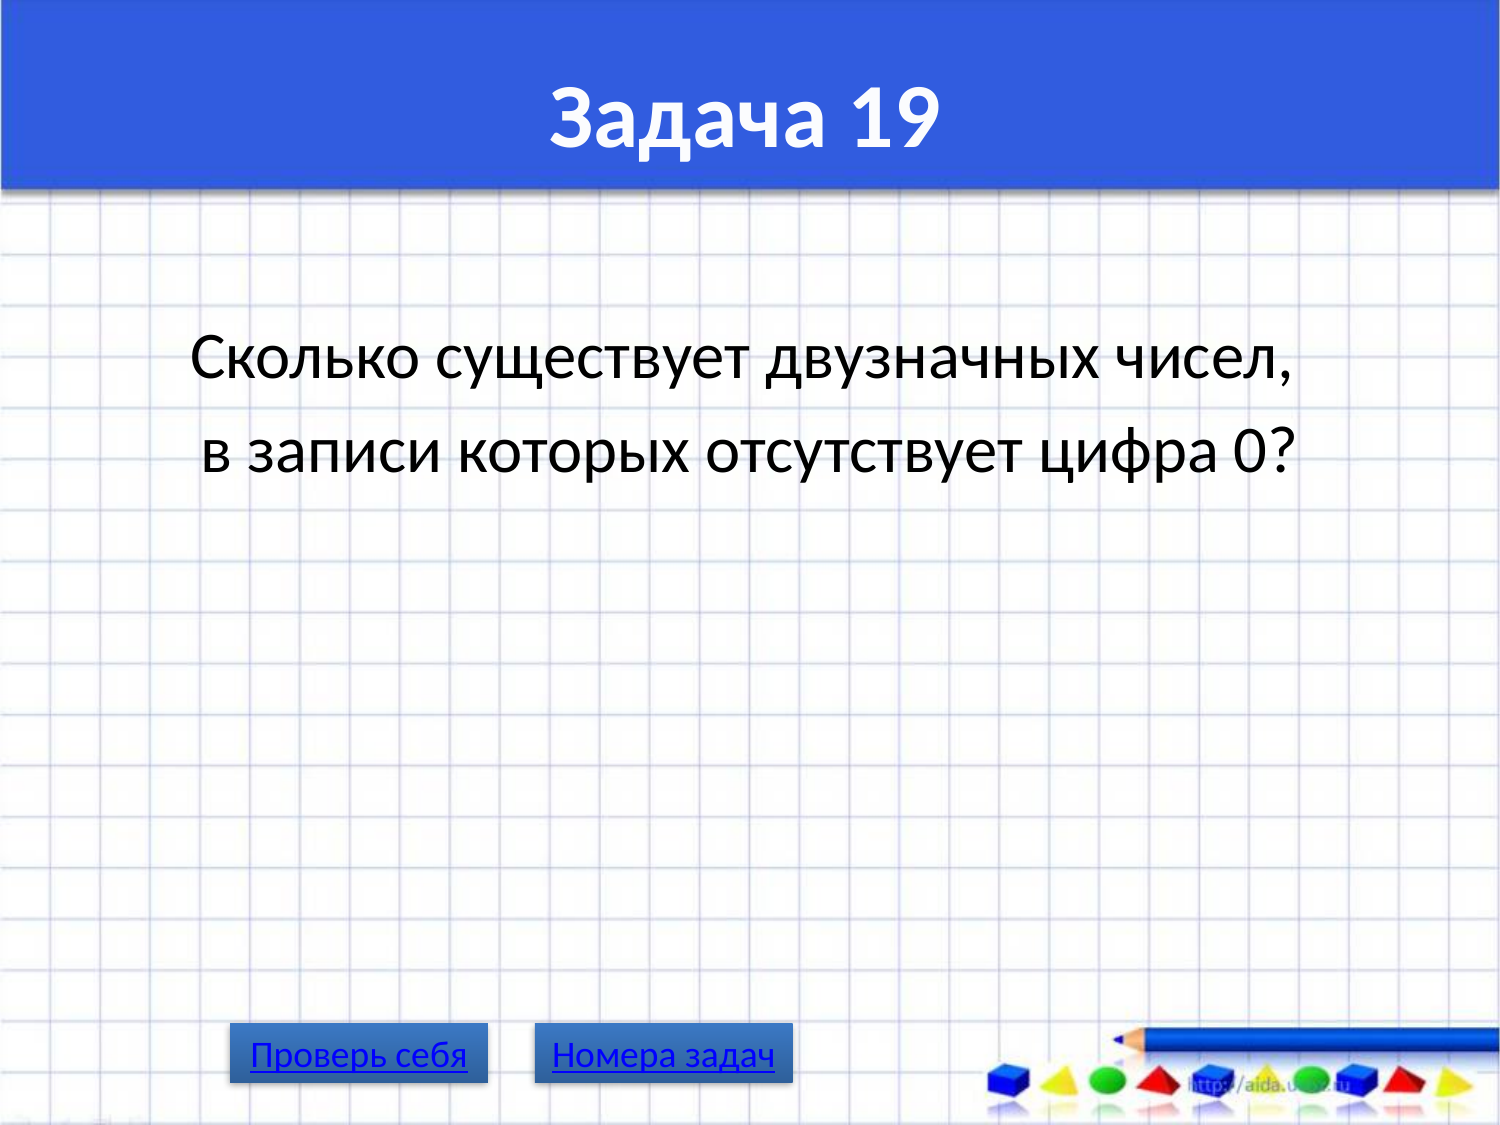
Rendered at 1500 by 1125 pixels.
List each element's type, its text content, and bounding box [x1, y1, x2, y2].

picture [0, 0, 1500, 1125]
text_box Номера задач [534, 1023, 793, 1083]
title Задача 19 [70, 35, 1421, 188]
text_box Проверь себя [230, 1023, 488, 1083]
list Сколько существует двузначных чисел, в записи которых отсутствует цифра 0? [75, 210, 1425, 1005]
